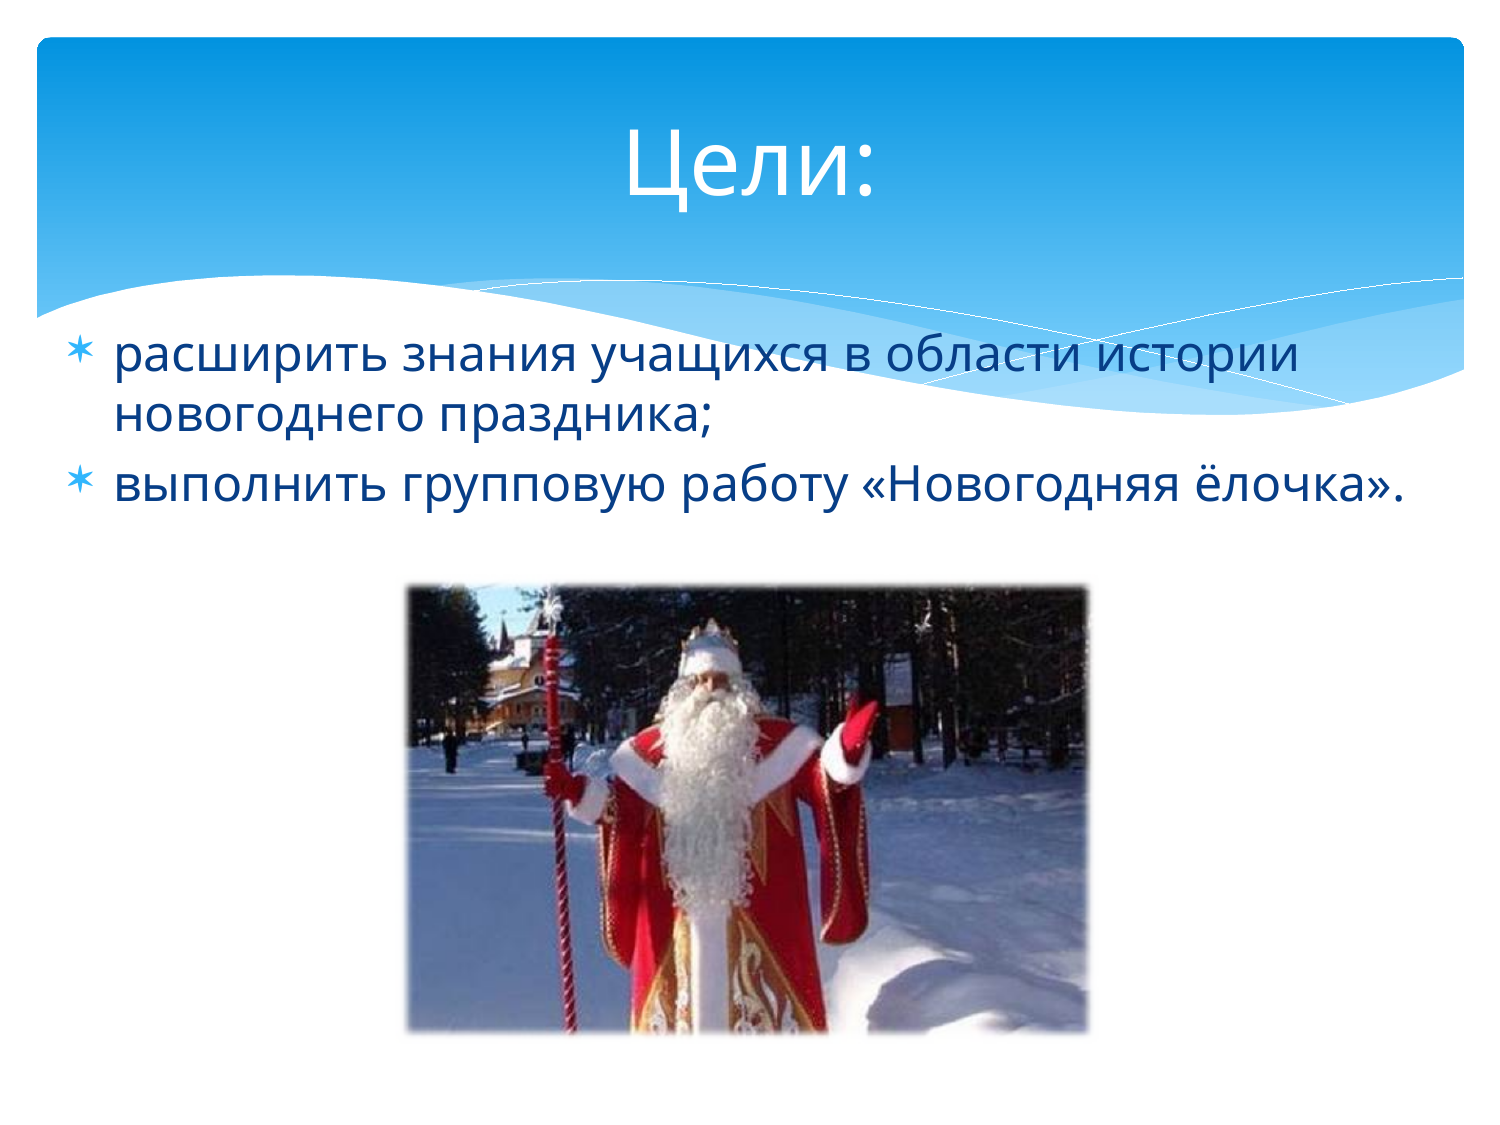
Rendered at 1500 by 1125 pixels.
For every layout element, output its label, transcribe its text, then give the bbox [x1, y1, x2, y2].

picture [395, 573, 1099, 1044]
title Цели: [75, 55, 1425, 261]
list расширить знания учащихся в области истории новогоднего праздника; выполнить групповую работу «Новогодняя ёлочка». [53, 243, 1425, 563]
